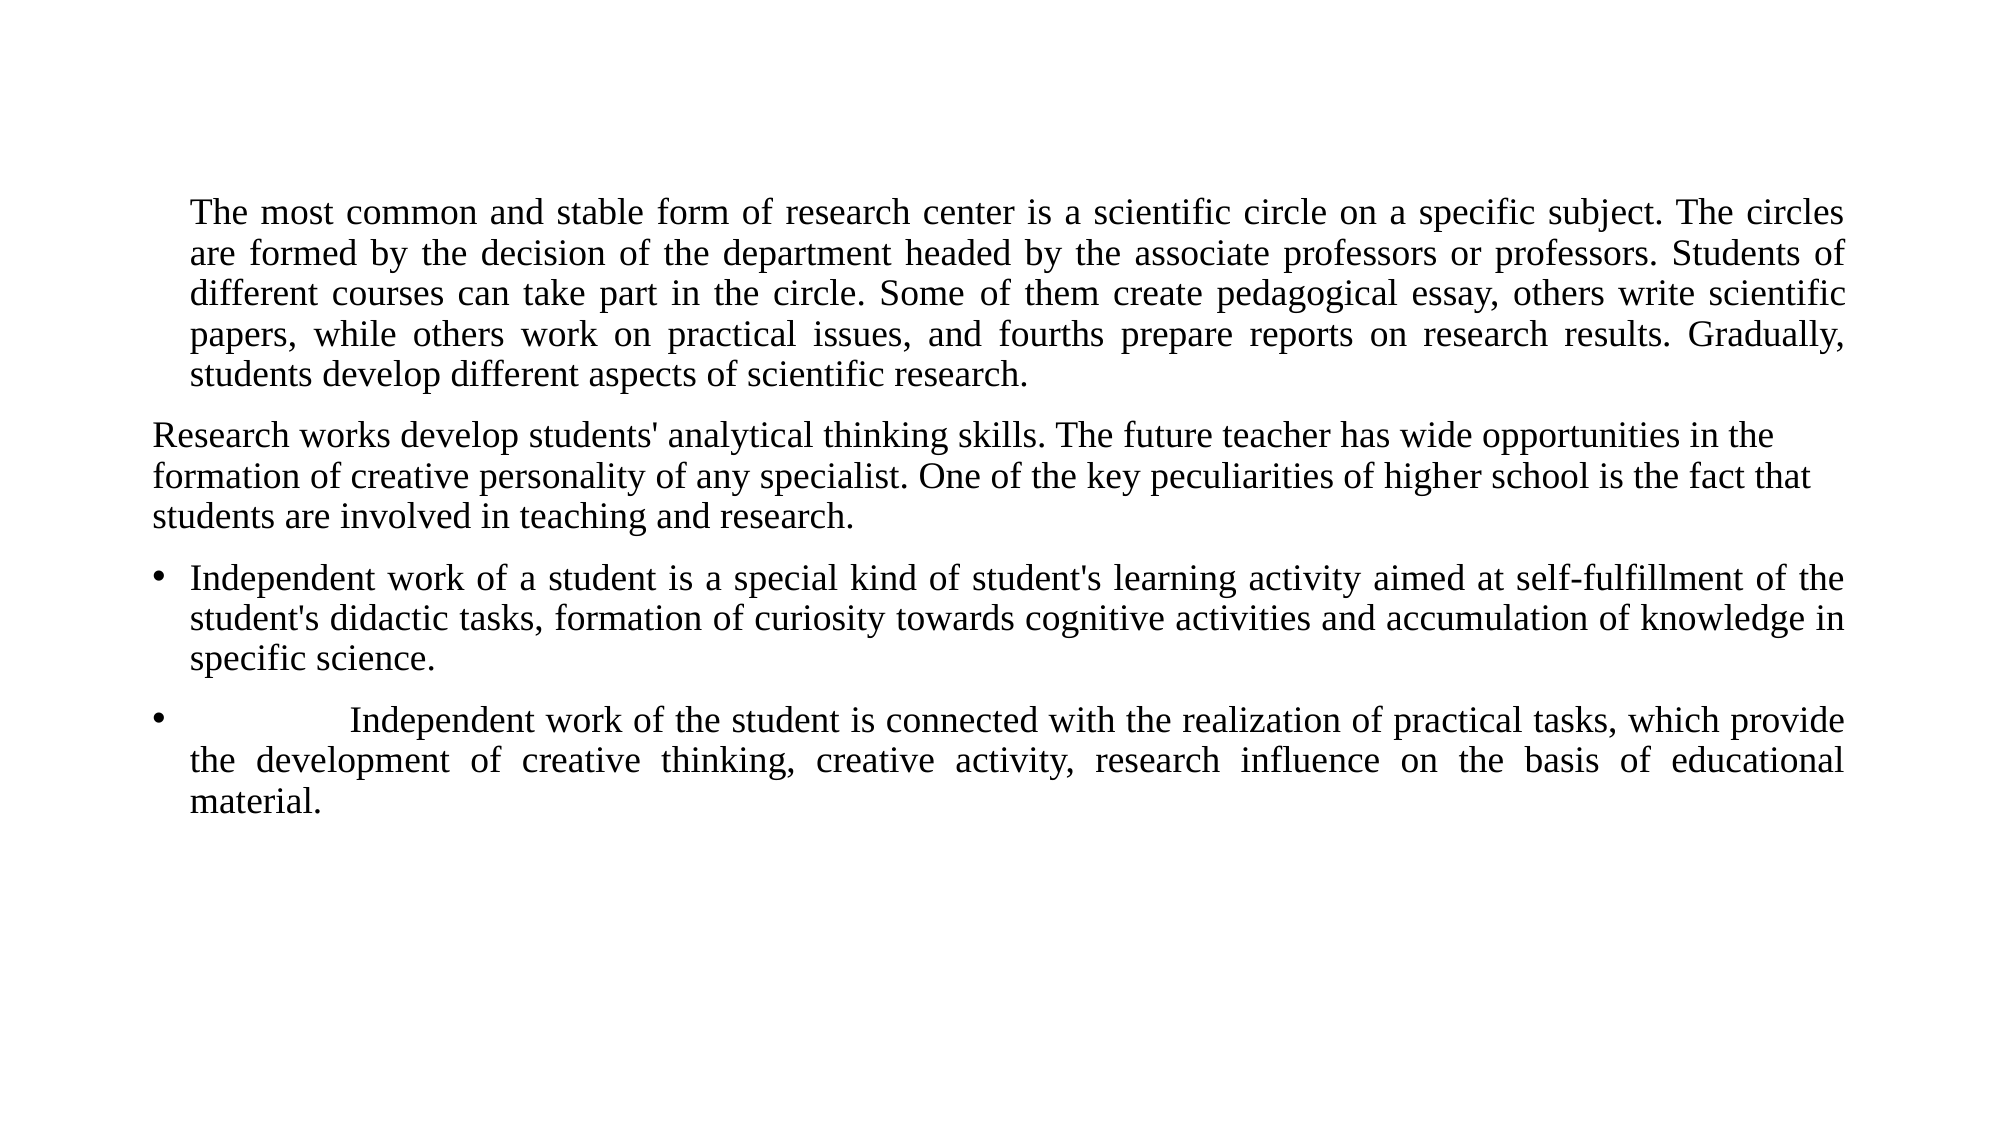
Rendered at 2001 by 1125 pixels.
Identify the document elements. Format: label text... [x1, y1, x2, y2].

list The most common and stable form of research center is a scientific circle on a specific subject. The circles are formed by the decision of the department headed by the associate professors or professors. Students of different courses can take part in the circle. Some of them create pedagogical essay, others write scientific papers, while others work on practical issues, and fourths prepare reports on research results. Gradually, students develop different aspects of scientific research. Research works develop students' analytical thinking skills. The future teacher has wide opportunities in the formation of creative personality of any specialist. One of the key peculiarities of higher school is the fact that students are involved in teaching and research. Independent work of a student is a special kind of student's learning activity aimed at self-fulfillment of the student's didactic tasks, formation of curiosity towards cognitive activities and accumulation of knowledge in specific science. Independent work of the student is connected with the realization of practical tasks, which provide the development of creative thinking, creative activity, research influence on the basis of educational material. [137, 184, 1863, 1014]
